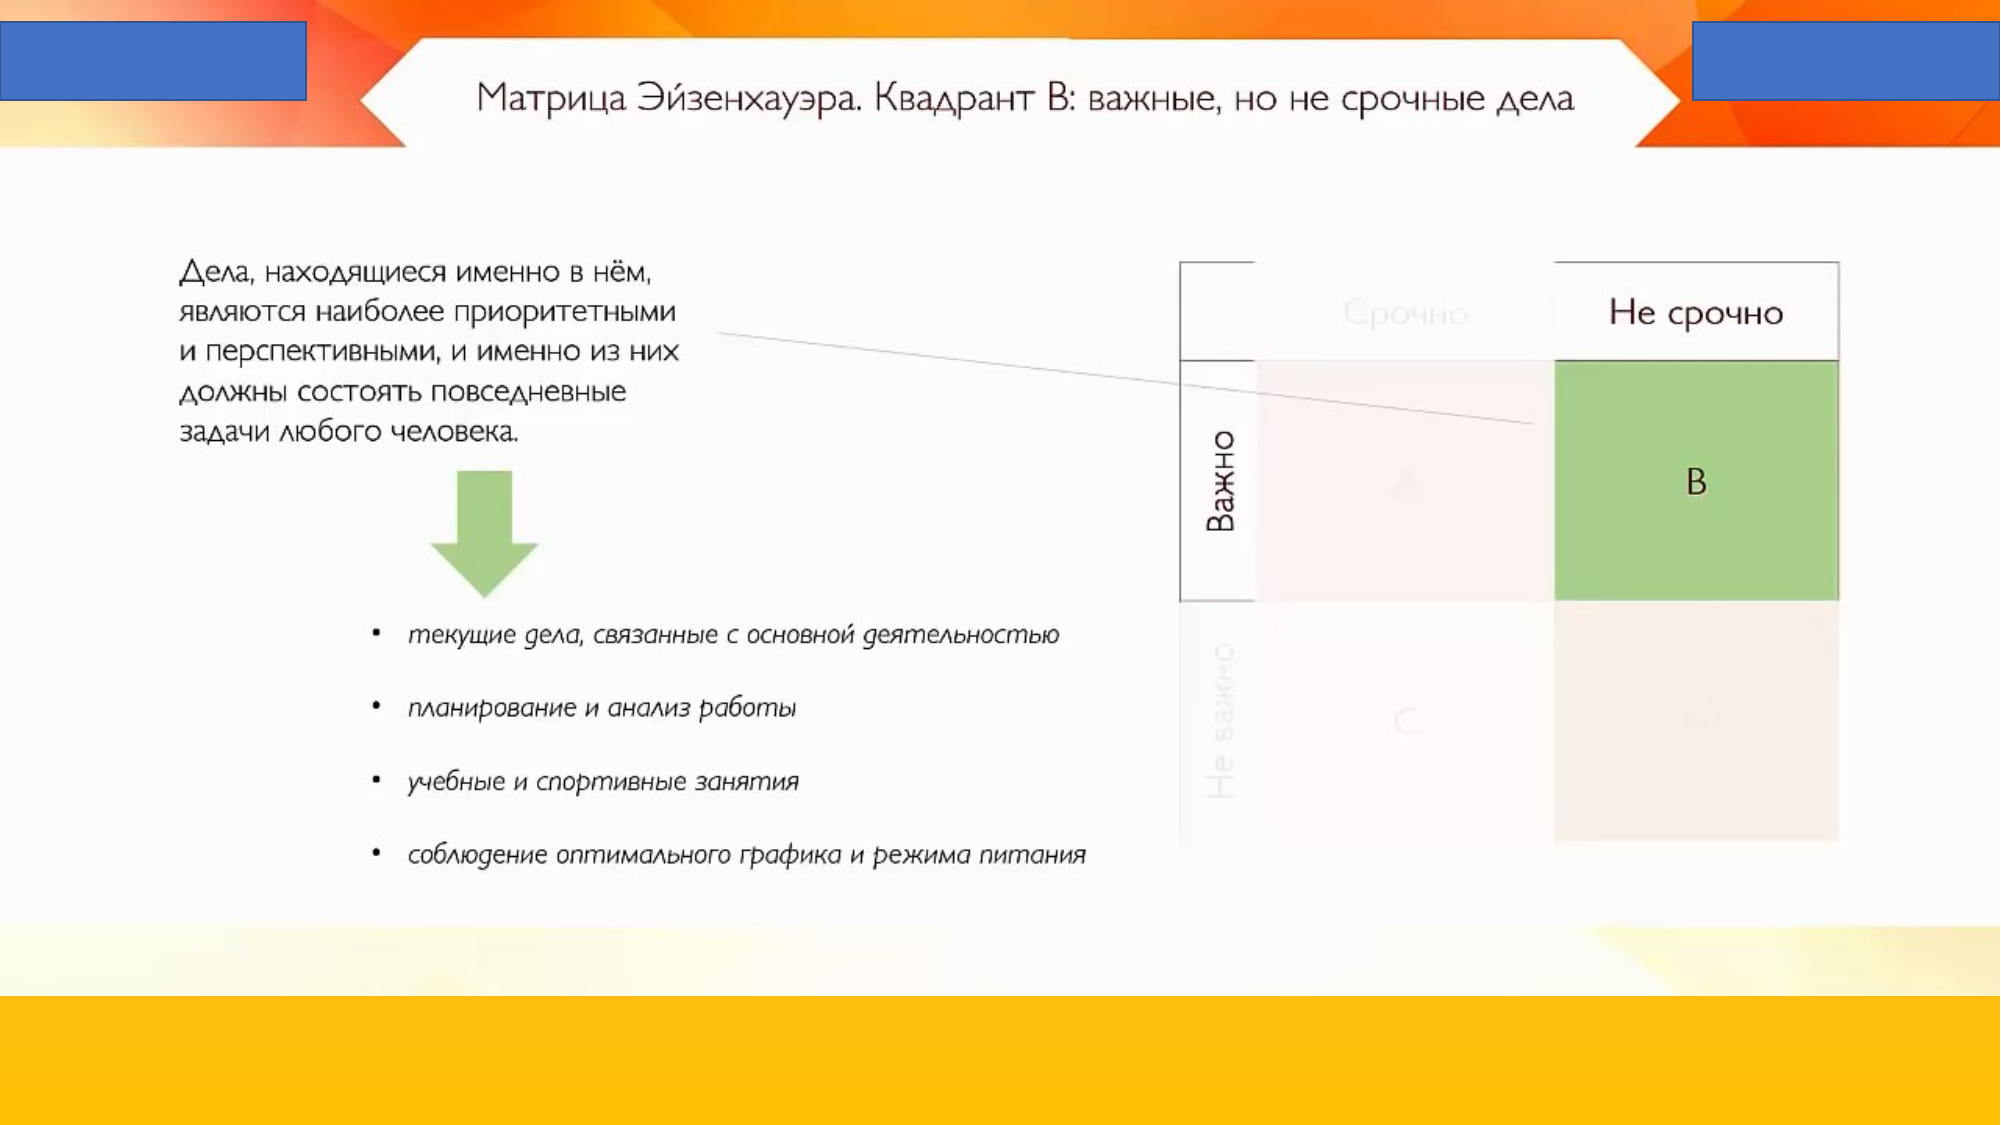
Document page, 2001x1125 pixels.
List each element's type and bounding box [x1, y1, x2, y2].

picture [0, 0, 2000, 996]
